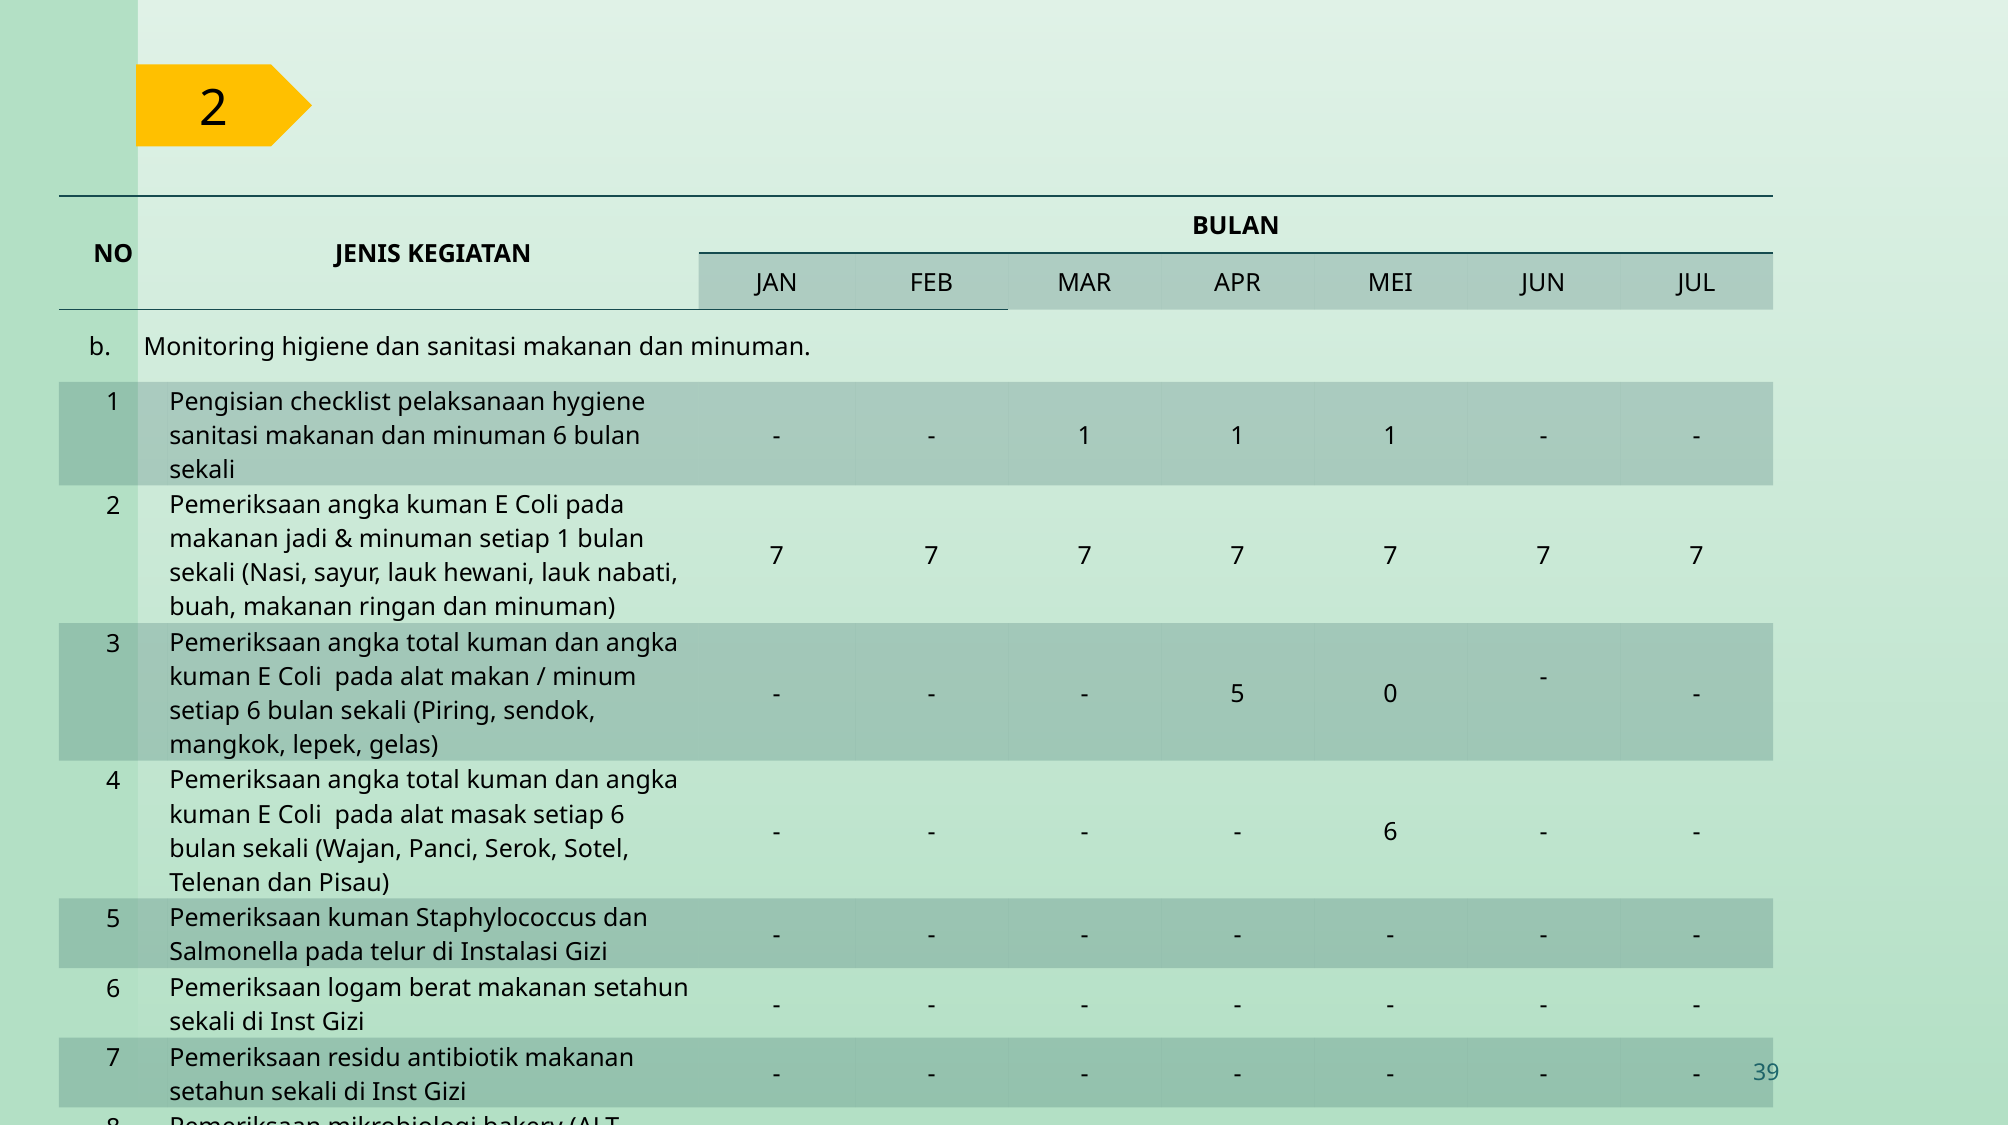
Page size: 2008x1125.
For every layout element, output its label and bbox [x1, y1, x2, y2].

text_box [135, 63, 314, 148]
table_header [59, 197, 1773, 309]
table_cell [59, 254, 1773, 1125]
slide_number [1773, 1042, 1795, 1103]
